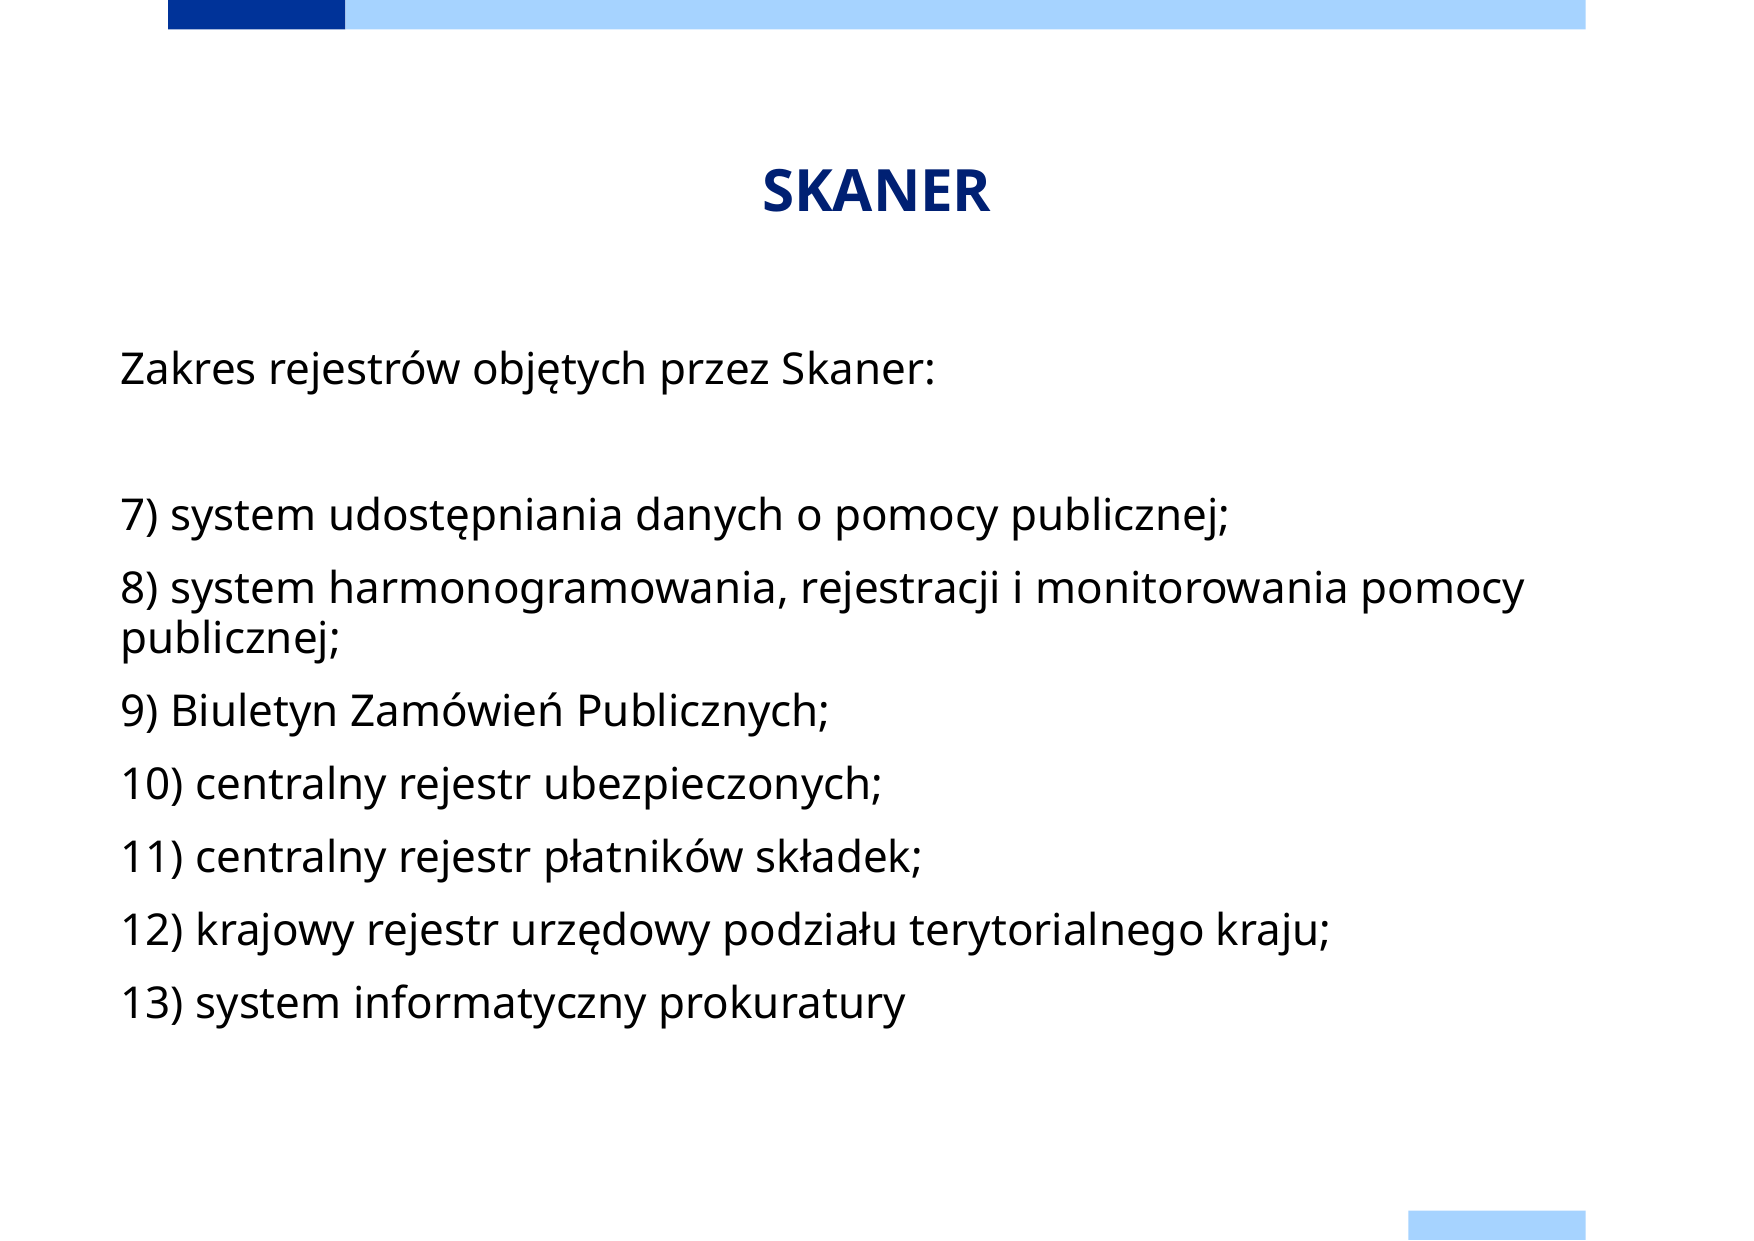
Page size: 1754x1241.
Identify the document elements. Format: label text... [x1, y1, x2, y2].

title SKANER [168, 147, 1586, 325]
list Zakres rejestrów objętych przez Skaner: 7) system udostępniania danych o pomocy publicznej; 8) system harmonogramowania, rejestracji i monitorowania pomocy publicznej; 9) Biuletyn Zamówień Publicznych; 10) centralny rejestr ubezpieczonych; 11) centralny rejestr płatników składek; 12) krajowy rejestr urzędowy podziału terytorialnego kraju; 13) system informatyczny prokuratury [120, 342, 1634, 969]
